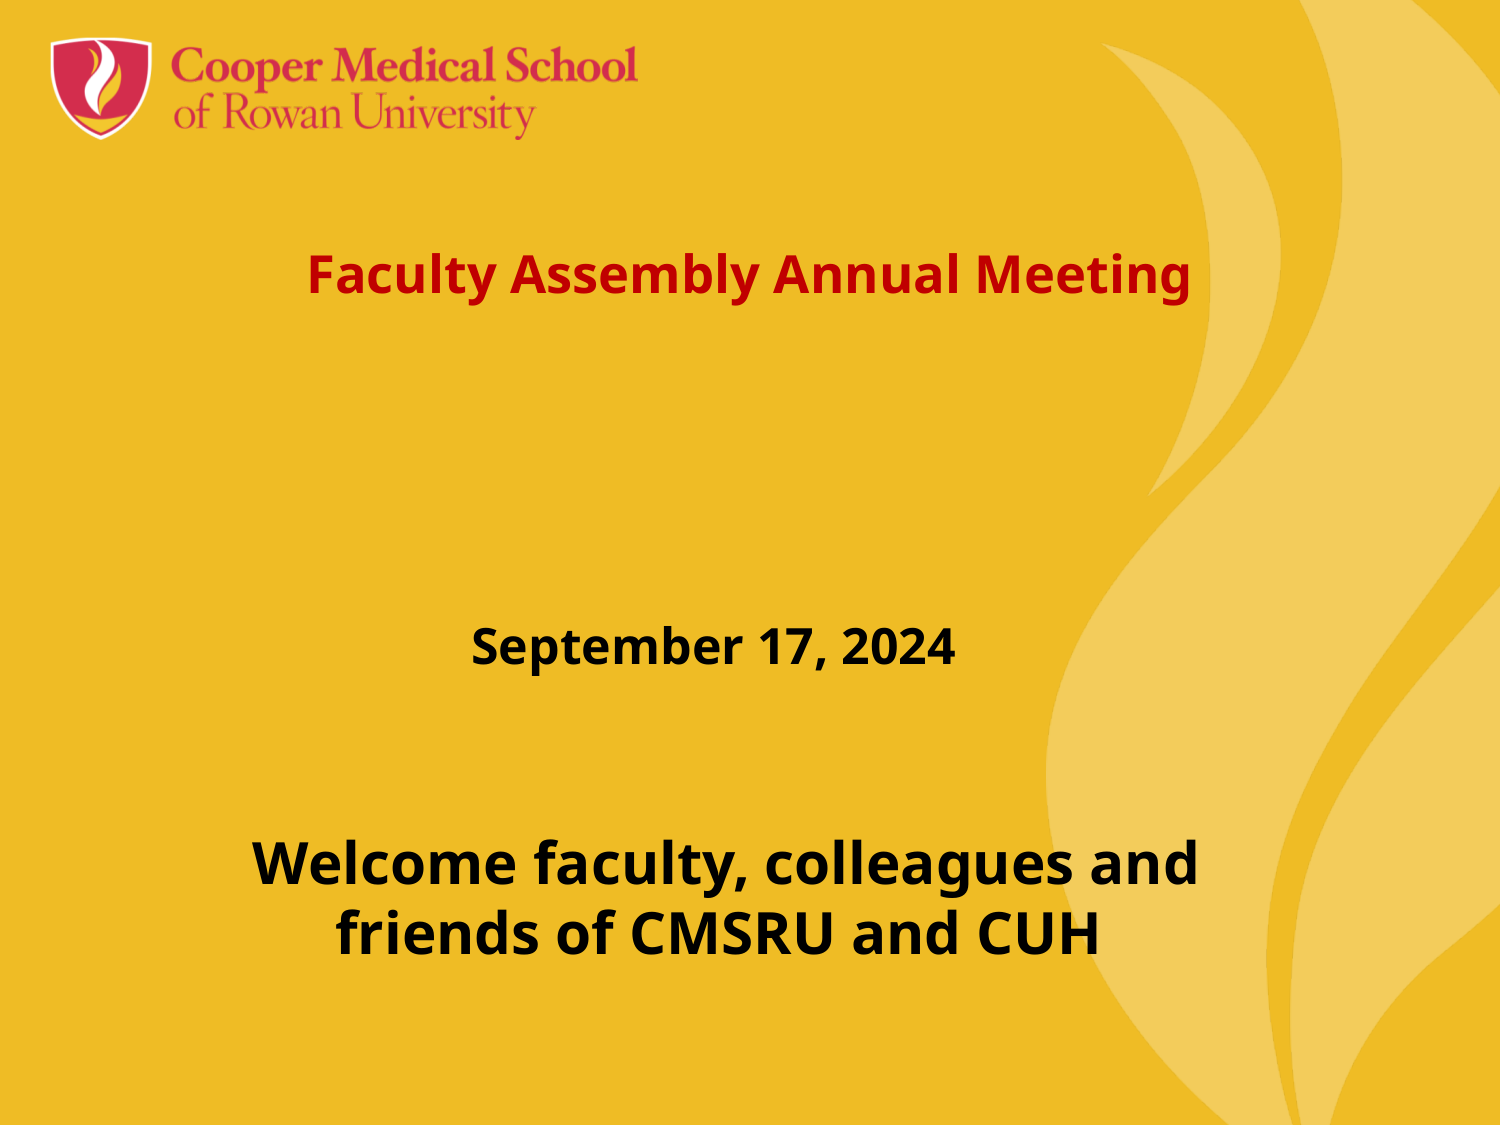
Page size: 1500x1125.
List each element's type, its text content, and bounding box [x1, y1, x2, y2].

subtitle September 17, 2024 Welcome faculty, colleagues and friends of CMSRU and CUH [239, 614, 1214, 1042]
picture [0, 0, 1500, 1125]
title Faculty Assembly Annual Meeting [239, 202, 1261, 384]
